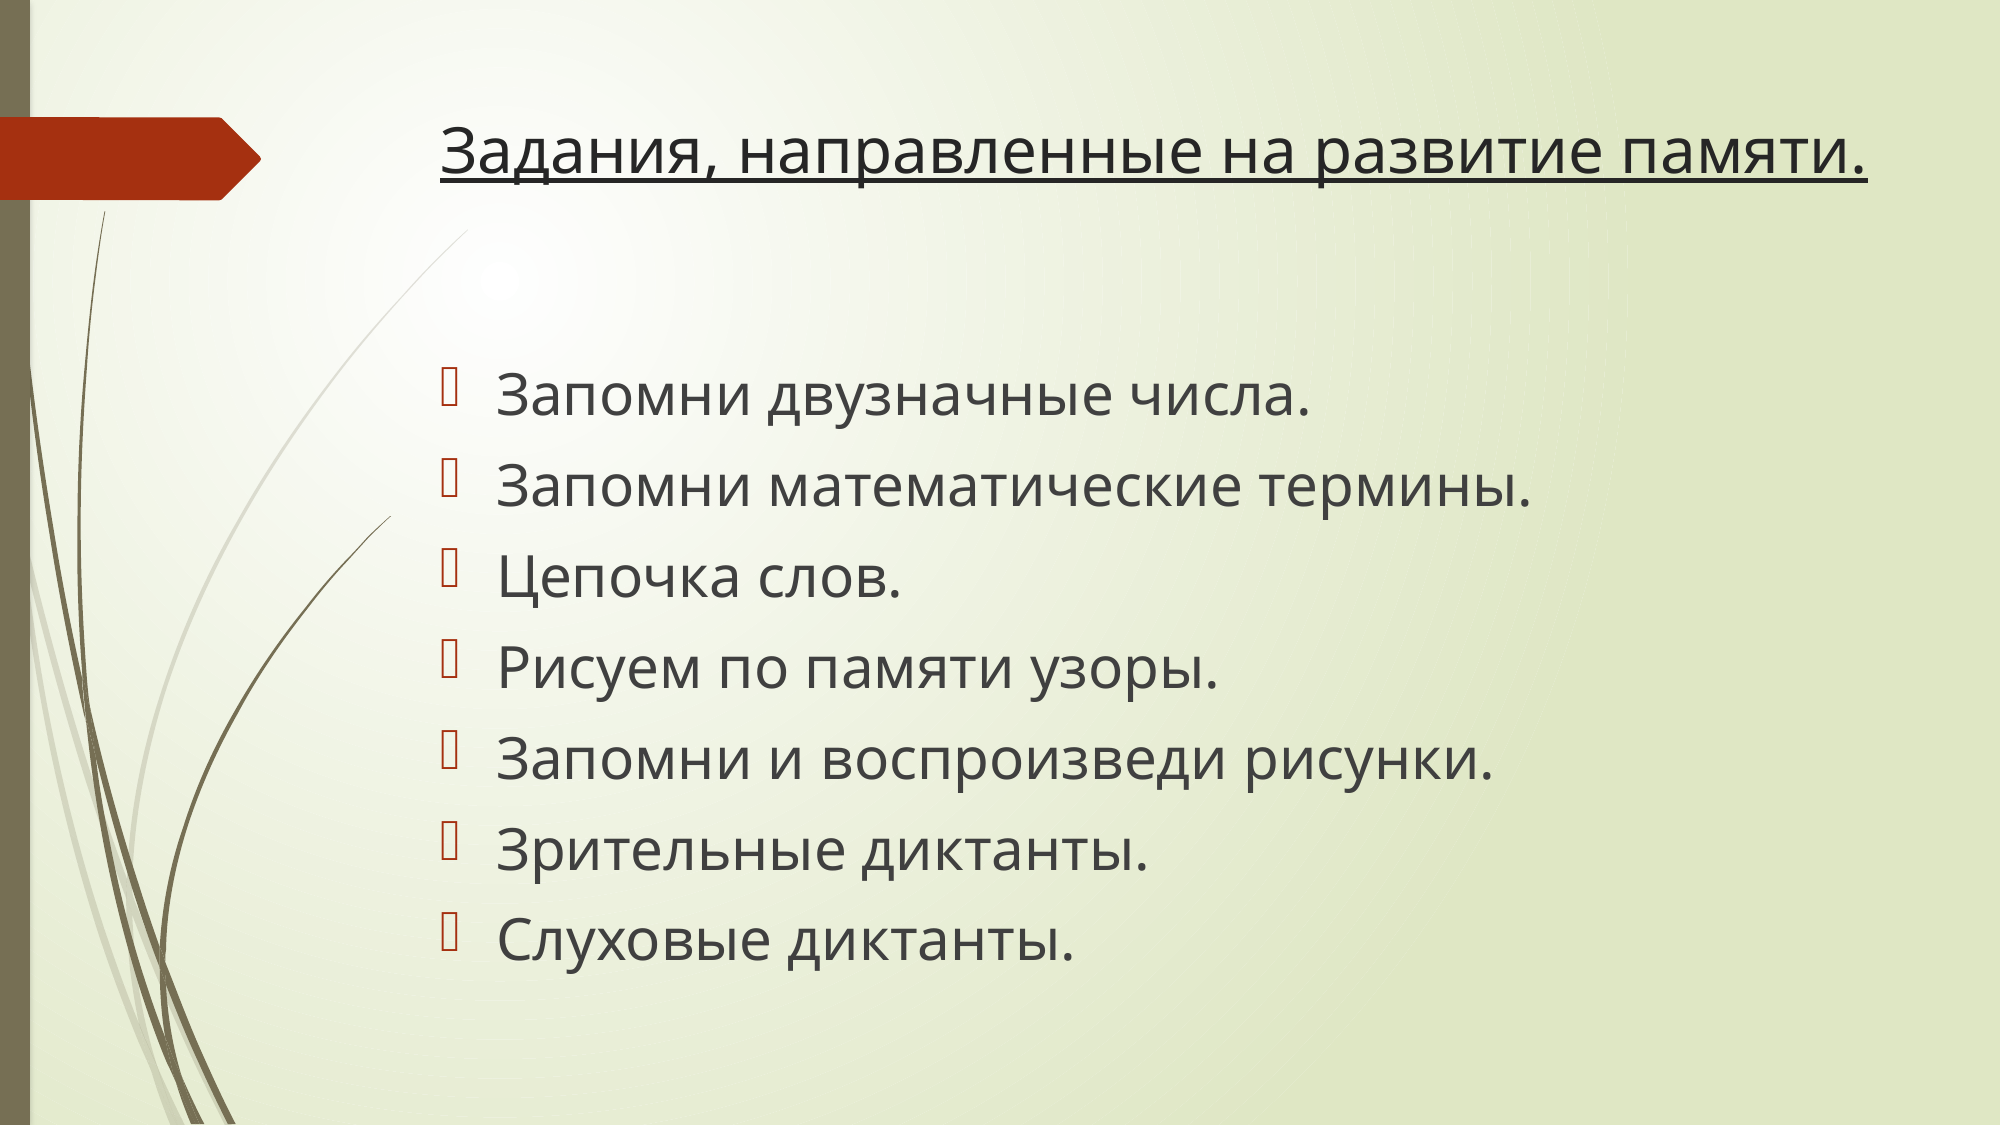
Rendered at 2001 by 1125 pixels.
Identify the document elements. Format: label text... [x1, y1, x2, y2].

title Задания, направленные на развитие памяти. [425, 102, 1888, 313]
list Запомни двузначные числа. Запомни математические термины. Цепочка слов. Рисуем по памяти узоры. Запомни и воспроизведи рисунки. Зрительные диктанты. Слуховые диктанты. [424, 350, 1888, 970]
